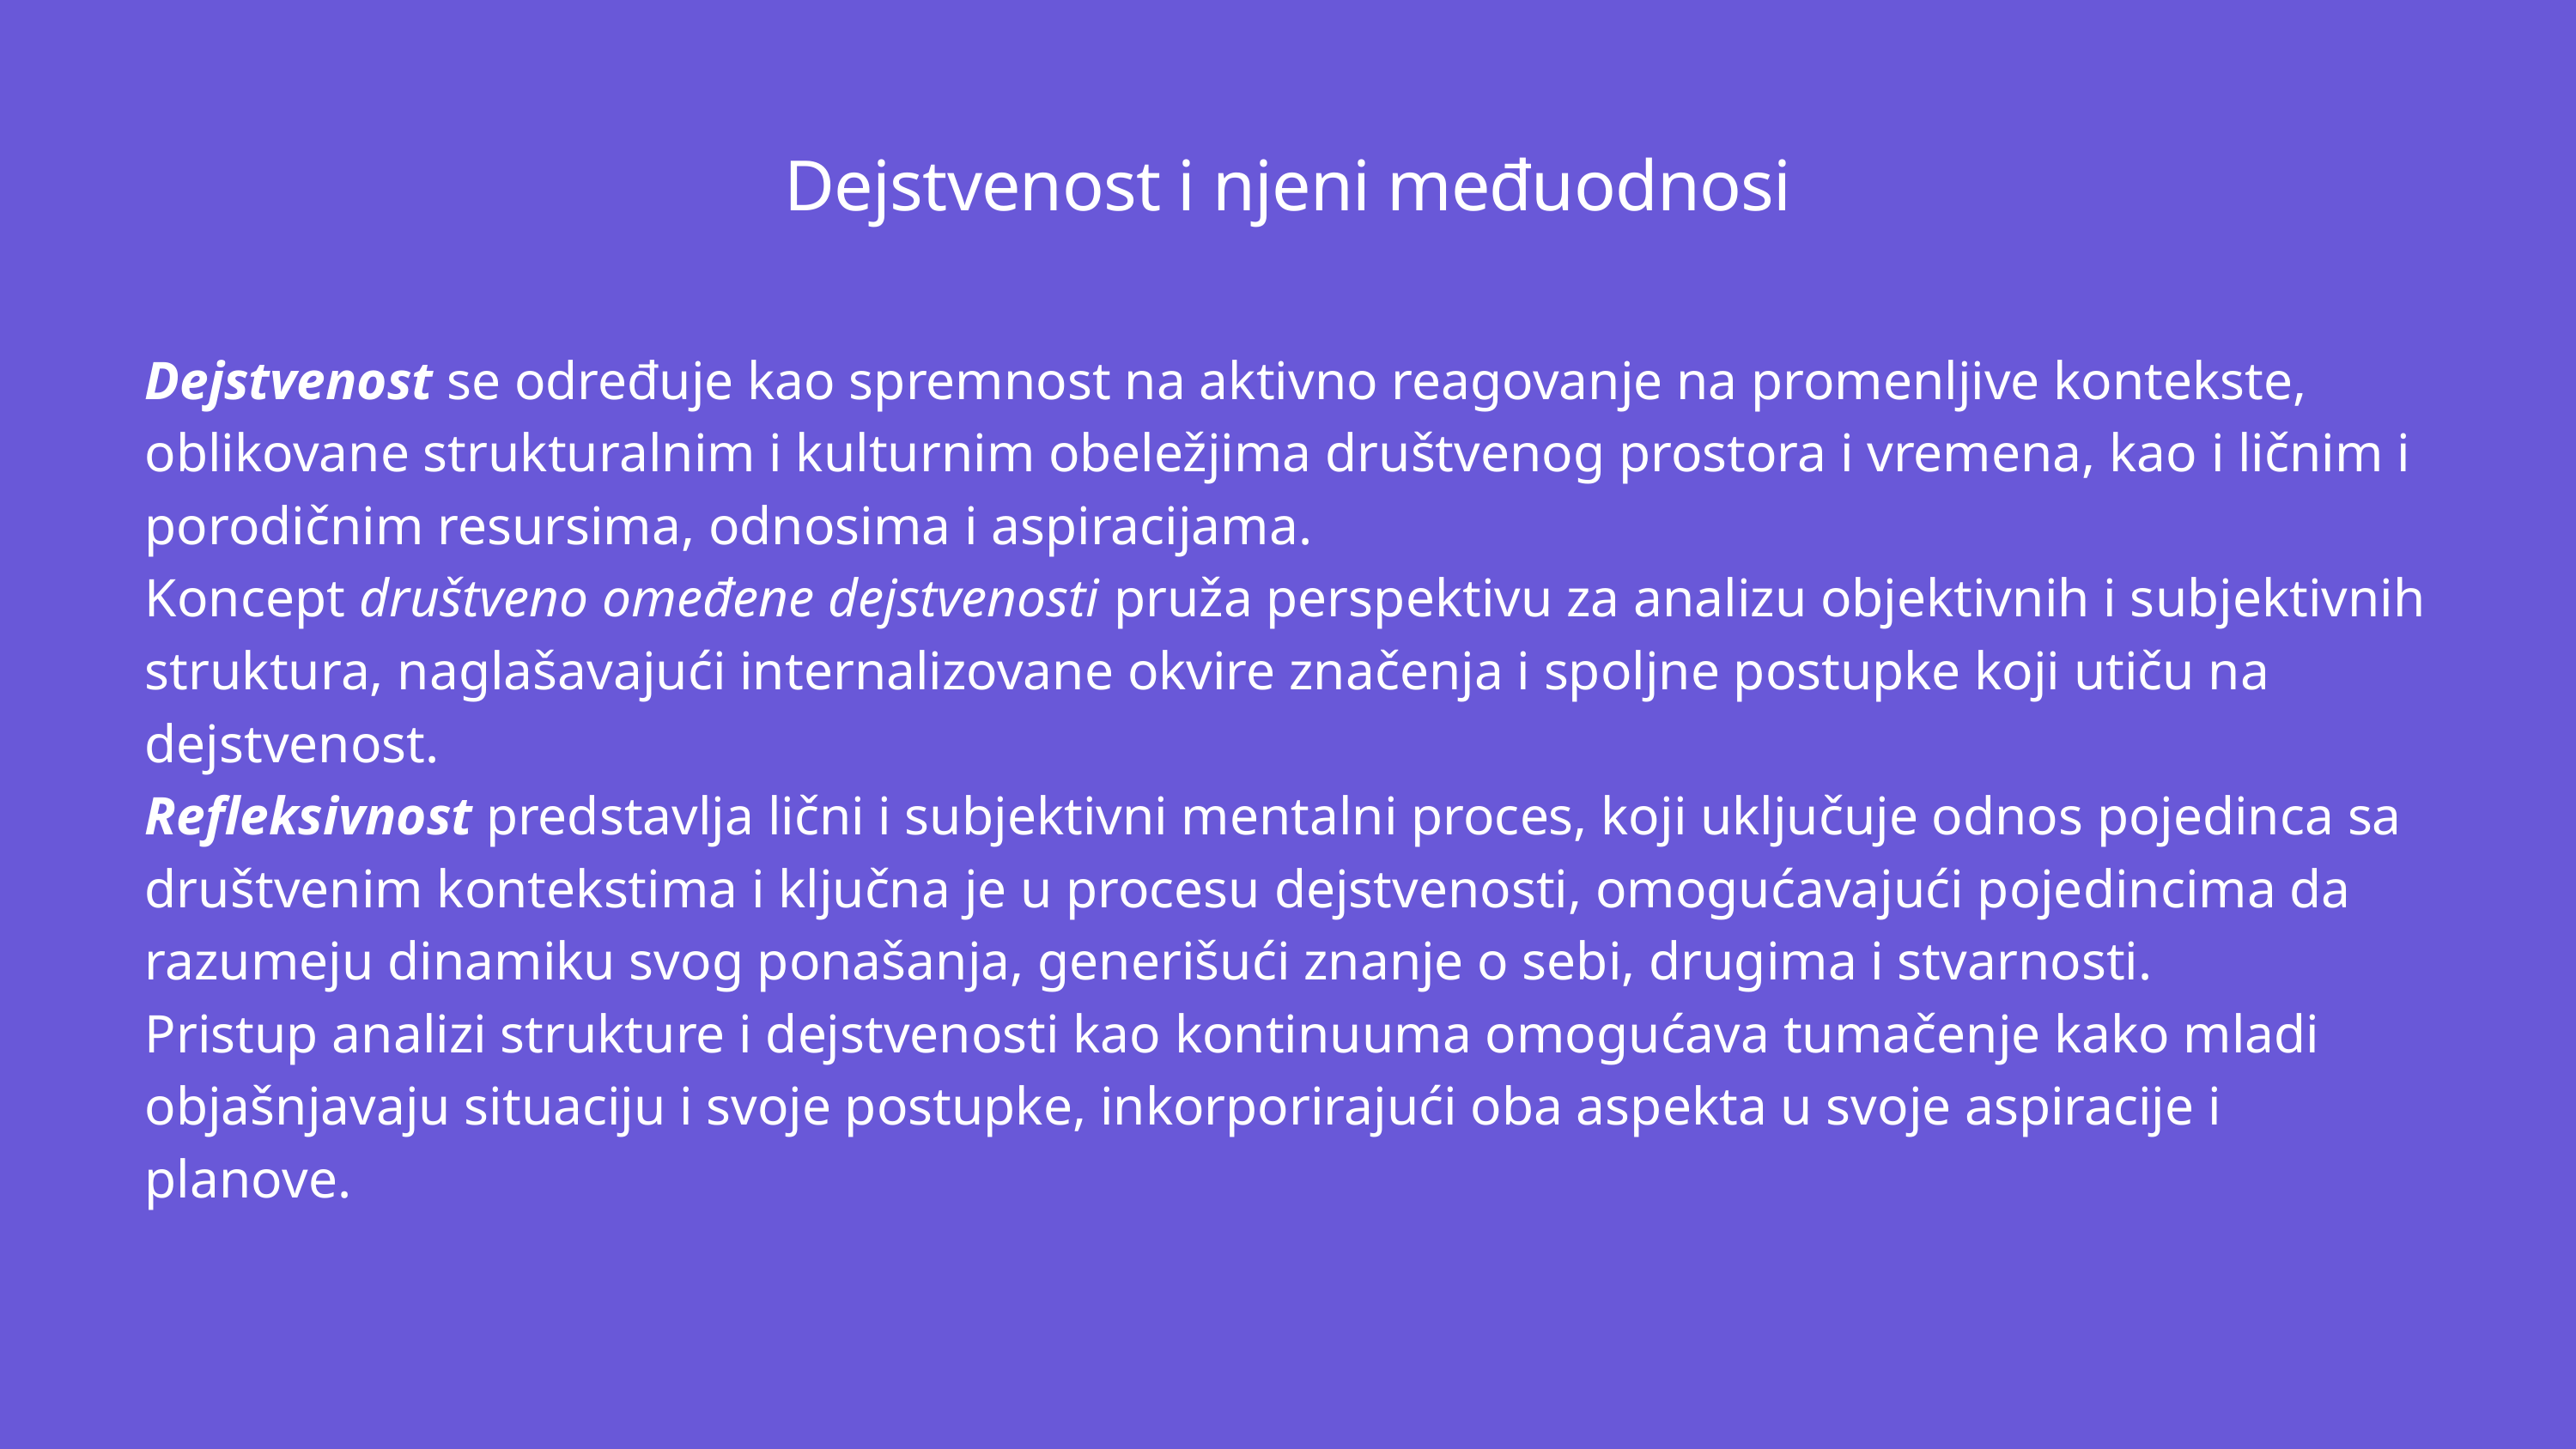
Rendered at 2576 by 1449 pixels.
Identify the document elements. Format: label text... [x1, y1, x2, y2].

text_box Dejstvenost i njeni međuodnosi [126, 155, 2449, 226]
text_box Dejstvenost se određuje kao spremnost na aktivno reagovanje na promenljive kontekste, oblikovane strukturalnim i kulturnim obeležjima društvenog prostora i vremena, kao i ličnim i porodičnim resursima, odnosima i aspiracijama. Koncept društveno omeđene dejstvenosti pruža perspektivu za analizu objektivnih i subjektivnih struktura, naglašavajući internalizovane okvire značenja i spoljne postupke koji utiču na dejstvenost. Refleksivnost predstavlja lični i subjektivni mentalni proces, koji uključuje odnos pojedinca sa društvenim kontekstima i ključna je u procesu dejstvenosti, omogućavajući pojedincima da razumeju dinamiku svog ponašanja, generišući znanje o sebi, drugima i stvarnosti. Pristup analizi strukture i dejstvenosti kao kontinuuma omogućava tumačenje kako mladi objašnjavaju situaciju i svoje postupke, inkorporirajući oba aspekta u svoje aspiracije i planove. [144, 336, 2432, 1209]
